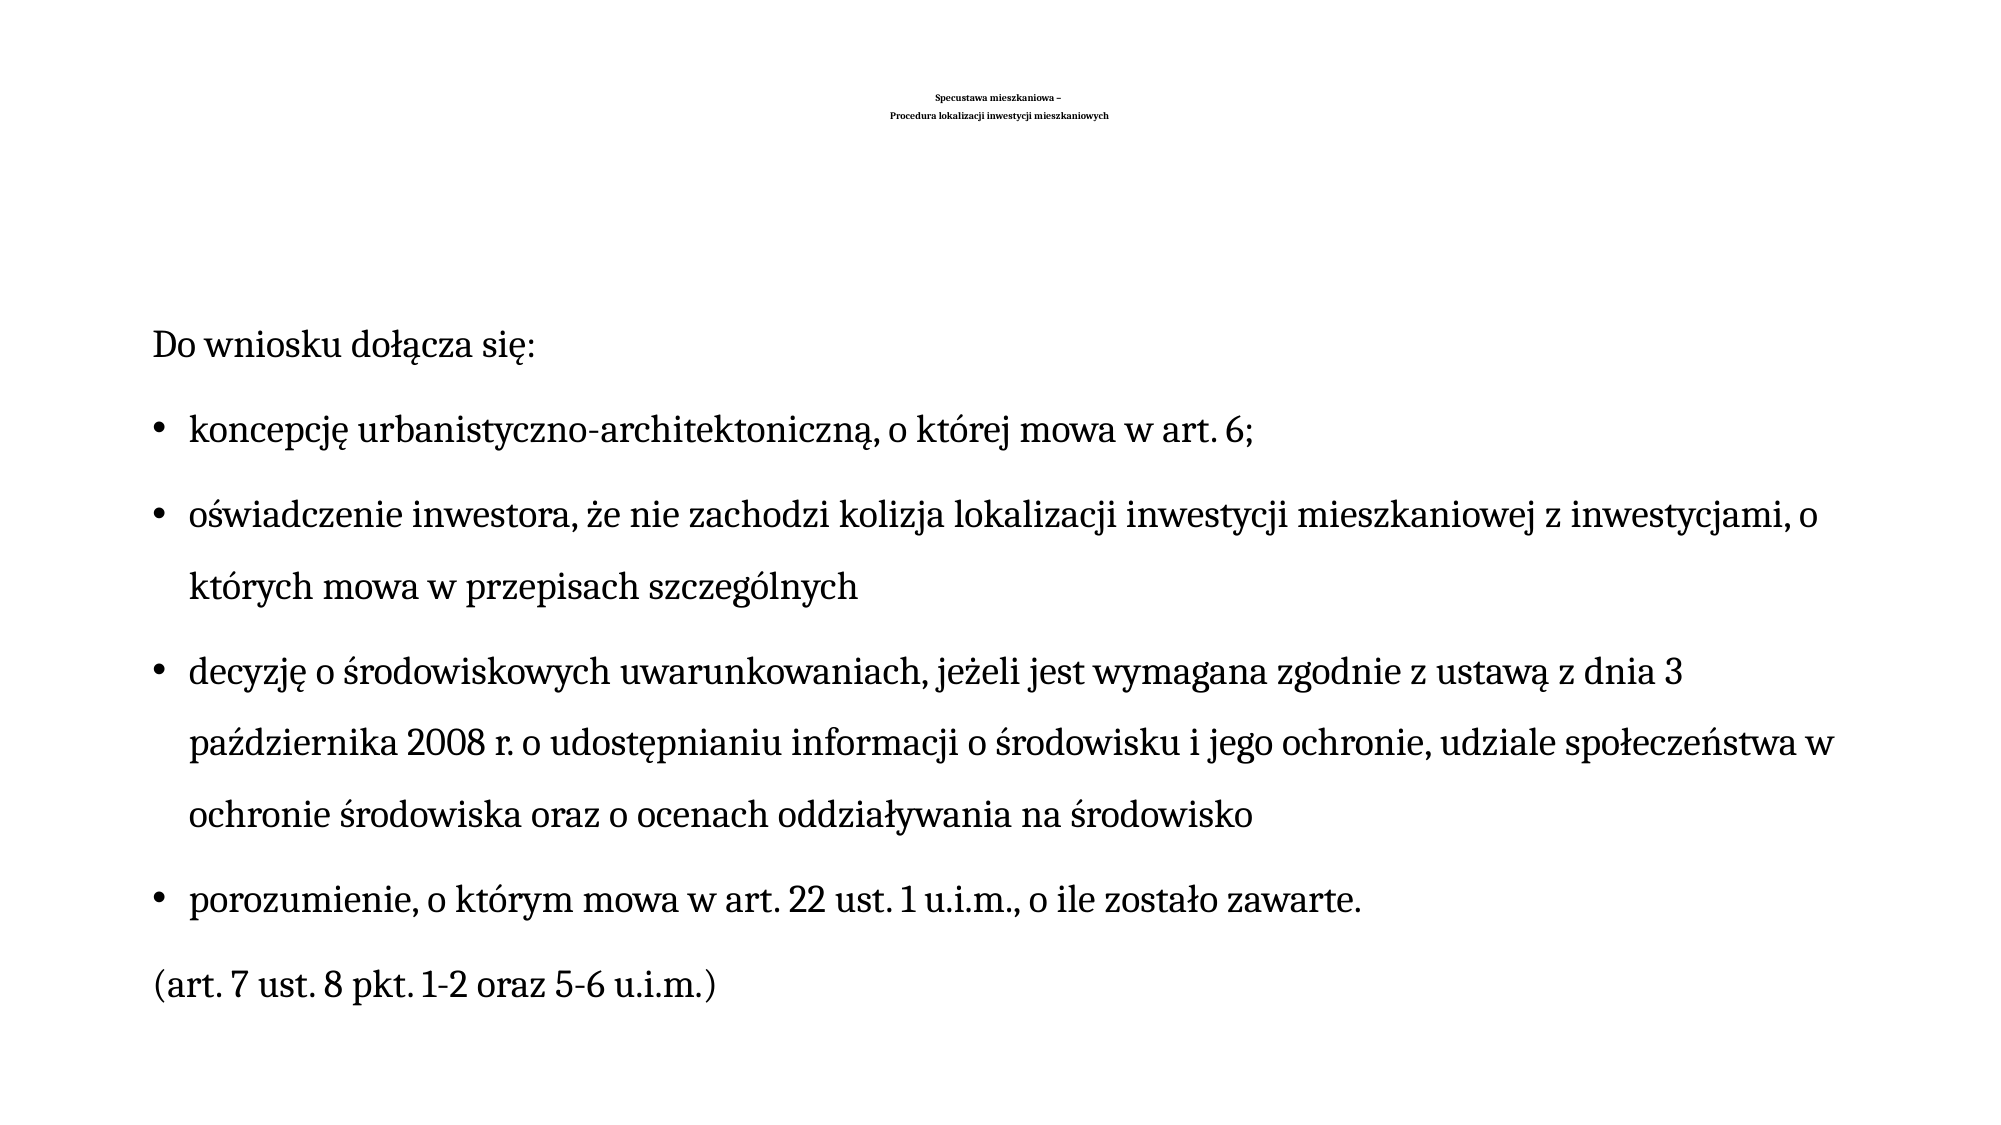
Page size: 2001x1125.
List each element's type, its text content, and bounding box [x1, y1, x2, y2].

title Specustawa mieszkaniowa – Procedura lokalizacji inwestycji mieszkaniowych [137, 59, 1863, 130]
list Do wniosku dołącza się: koncepcję urbanistyczno-architektoniczną, o której mowa w art. 6; oświadczenie inwestora, że nie zachodzi kolizja lokalizacji inwestycji mieszkaniowej z inwestycjami, o których mowa w przepisach szczególnych decyzję o środowiskowych uwarunkowaniach, jeżeli jest wymagana zgodnie z ustawą z dnia 3 października 2008 r. o udostępnianiu informacji o środowisku i jego ochronie, udziale społeczeństwa w ochronie środowiska oraz o ocenach oddziaływania na środowisko porozumienie, o którym mowa w art. 22 ust. 1 u.i.m., o ile zostało zawarte. (art. 7 ust. 8 pkt. 1-2 oraz 5-6 u.i.m.) [137, 286, 1863, 1014]
